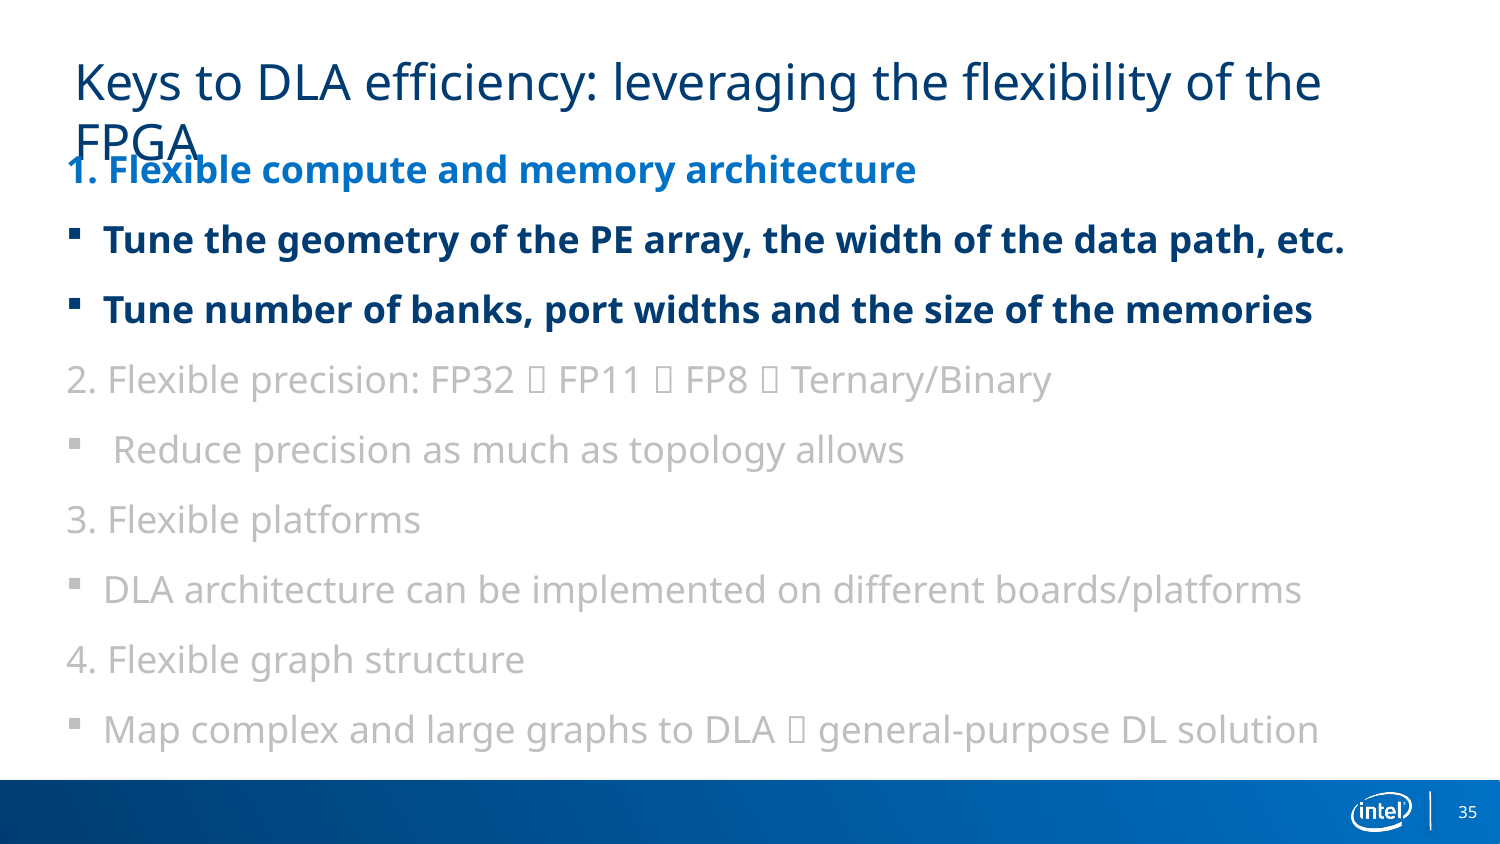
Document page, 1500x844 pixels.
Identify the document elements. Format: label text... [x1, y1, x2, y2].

list 1. Flexible compute and memory architecture Tune the geometry of the PE array, the width of the data path, etc. Tune number of banks, port widths and the size of the memories 2. Flexible precision: FP32  FP11  FP8  Ternary/Binary Reduce precision as much as topology allows 3. Flexible platforms DLA architecture can be implemented on different boards/platforms 4. Flexible graph structure Map complex and large graphs to DLA  general-purpose DL solution [66, 146, 1416, 709]
title Keys to DLA efficiency: leveraging the flexibility of the FPGA [74, 50, 1425, 194]
slide_number 35 [1127, 791, 1478, 837]
